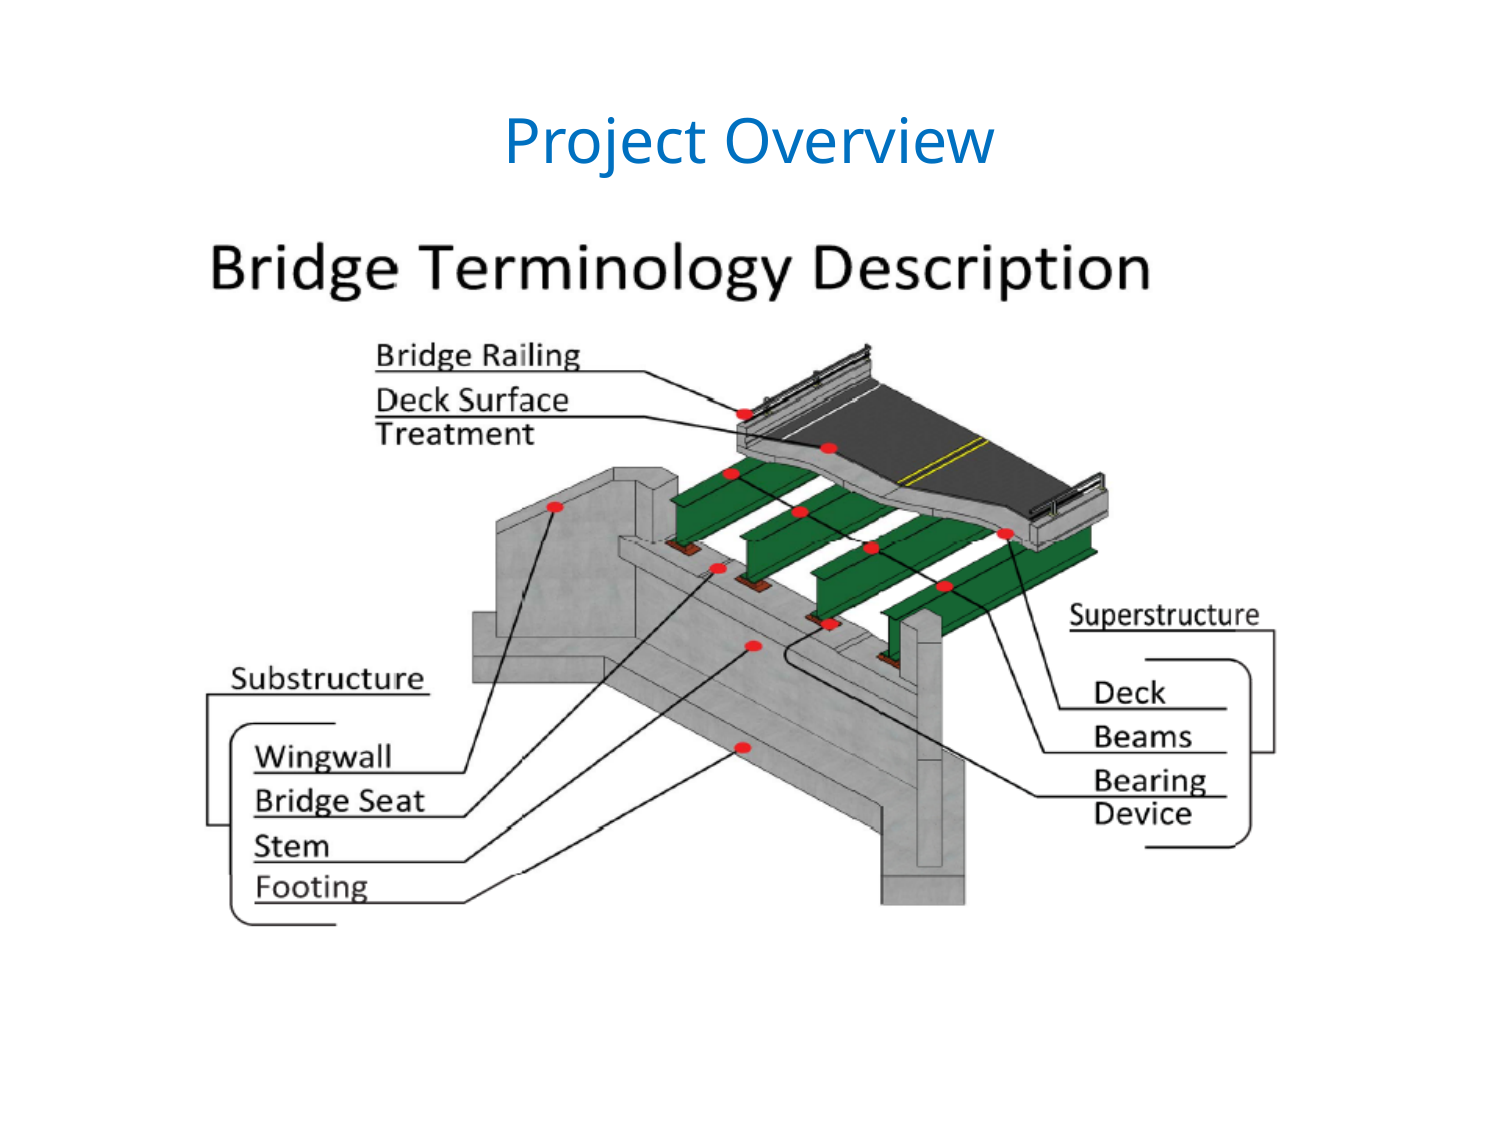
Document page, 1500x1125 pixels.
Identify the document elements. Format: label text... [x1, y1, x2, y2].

title Project Overview [74, 44, 1426, 233]
picture [186, 195, 1314, 976]
